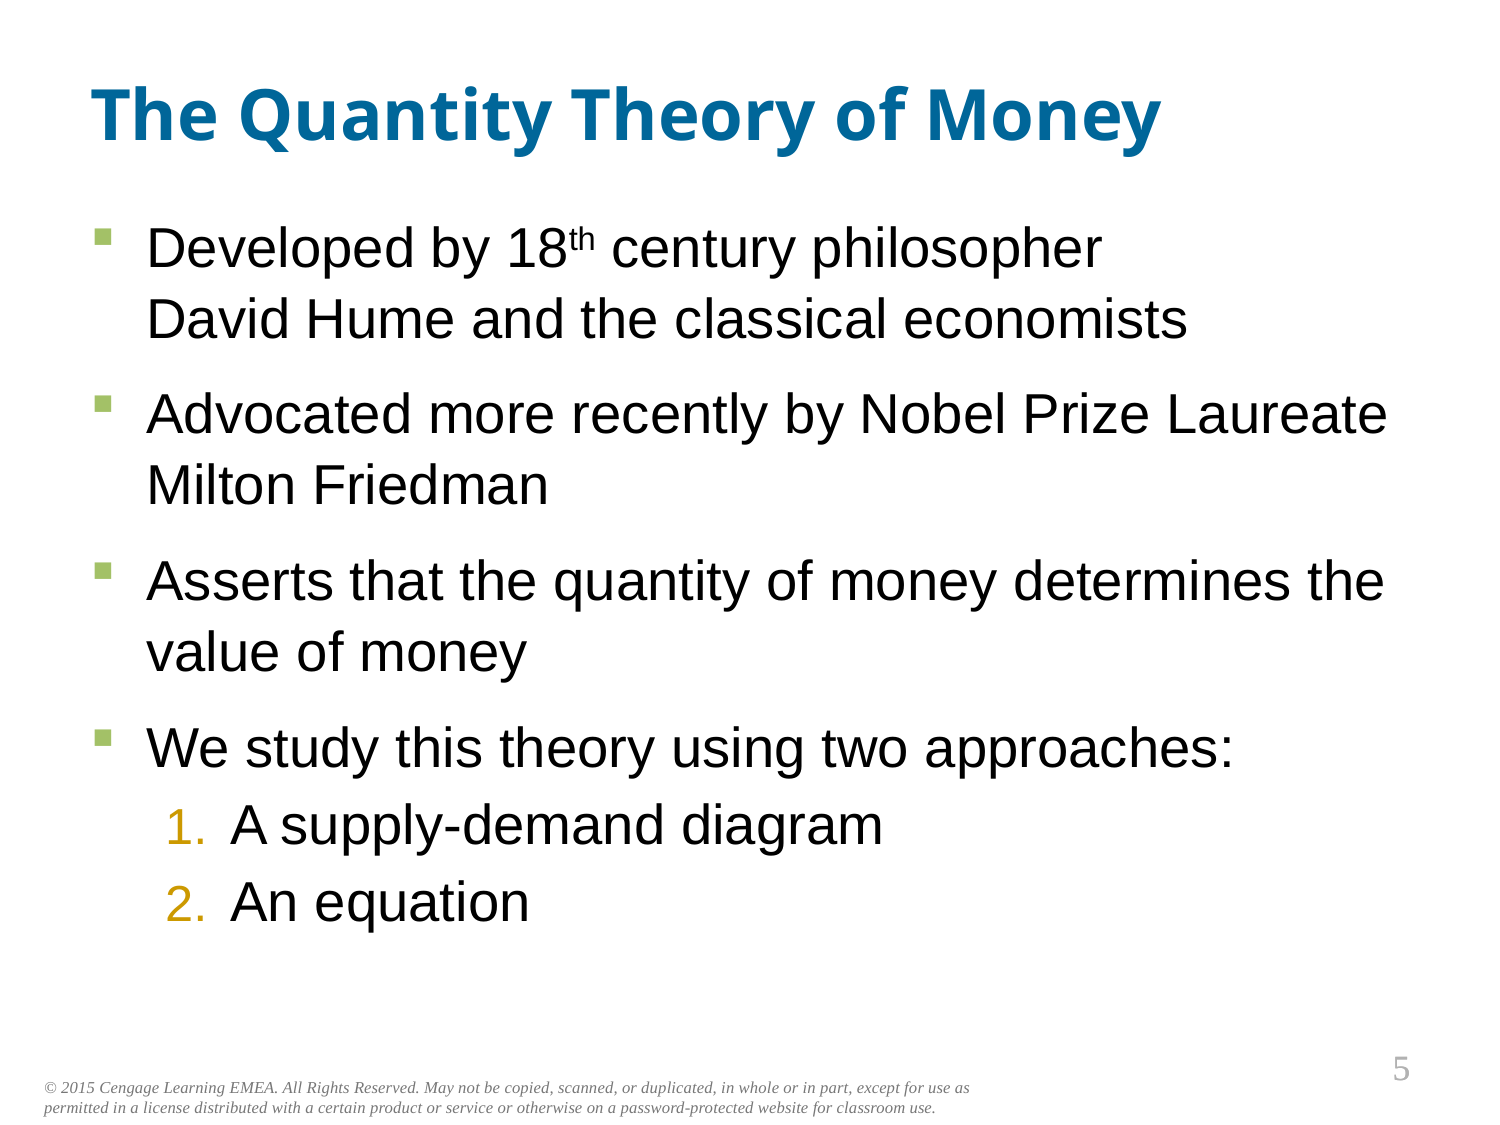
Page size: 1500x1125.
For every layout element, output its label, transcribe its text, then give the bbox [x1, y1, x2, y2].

title The Quantity Theory of Money [74, 37, 1426, 188]
list Developed by 18th century philosopher David Hume and the classical economists Advocated more recently by Nobel Prize Laureate Milton Friedman Asserts that the quantity of money determines the value of money We study this theory using two approaches: A supply-demand diagram An equation [74, 199, 1426, 1019]
